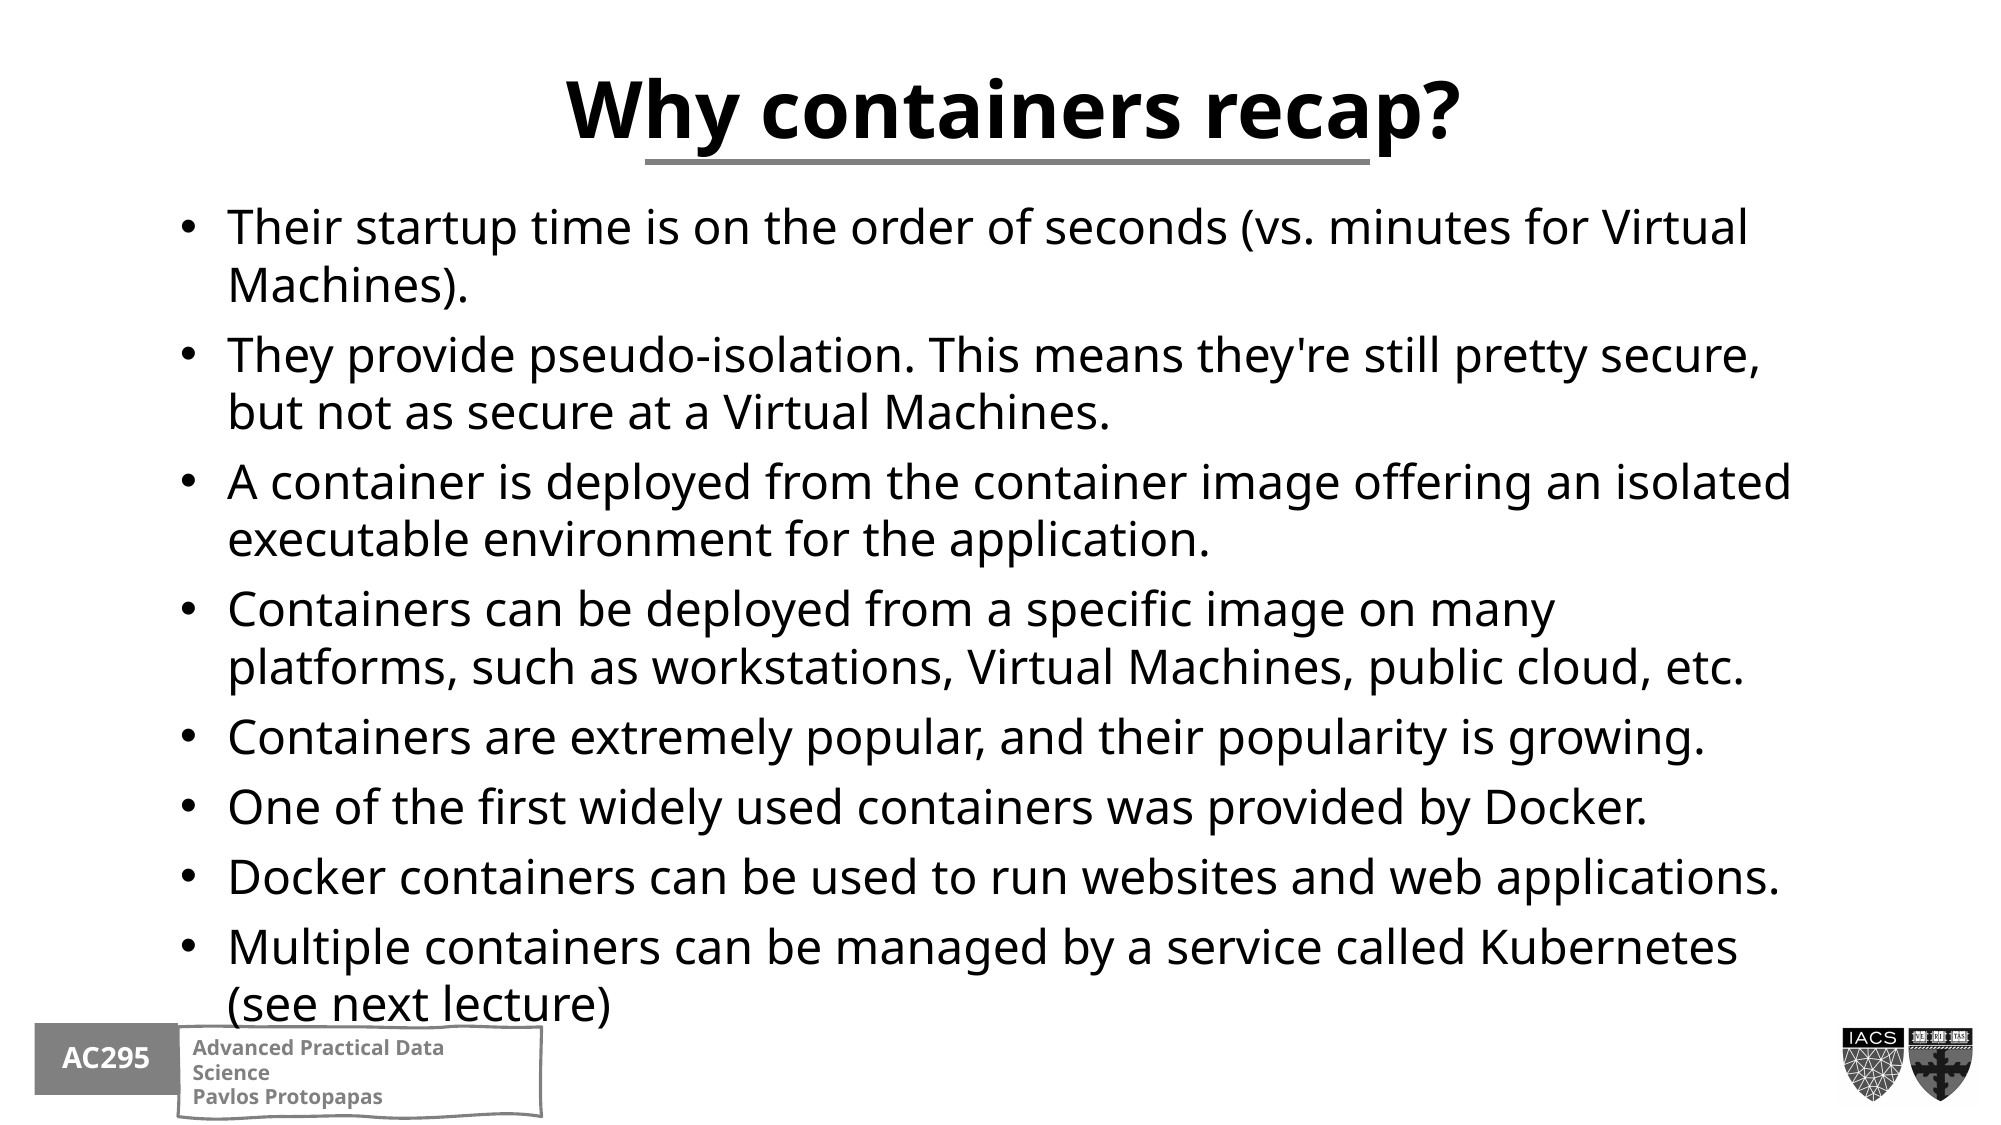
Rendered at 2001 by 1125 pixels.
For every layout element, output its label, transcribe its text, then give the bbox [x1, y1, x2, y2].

list Why containers recap? [190, 51, 1838, 158]
text_box Their startup time is on the order of seconds (vs. minutes for Virtual Machines). They provide pseudo-isolation. This means they're still pretty secure, but not as secure at a Virtual Machines. A container is deployed from the container image offering an isolated executable environment for the application. Containers can be deployed from a specific image on many platforms, such as workstations, Virtual Machines, public cloud, etc. Containers are extremely popular, and their popularity is growing. One of the first widely used containers was provided by Docker. Docker containers can be used to run websites and web applications. Multiple containers can be managed by a service called Kubernetes (see next lecture) [165, 189, 1813, 1125]
picture [1838, 1023, 1977, 1107]
